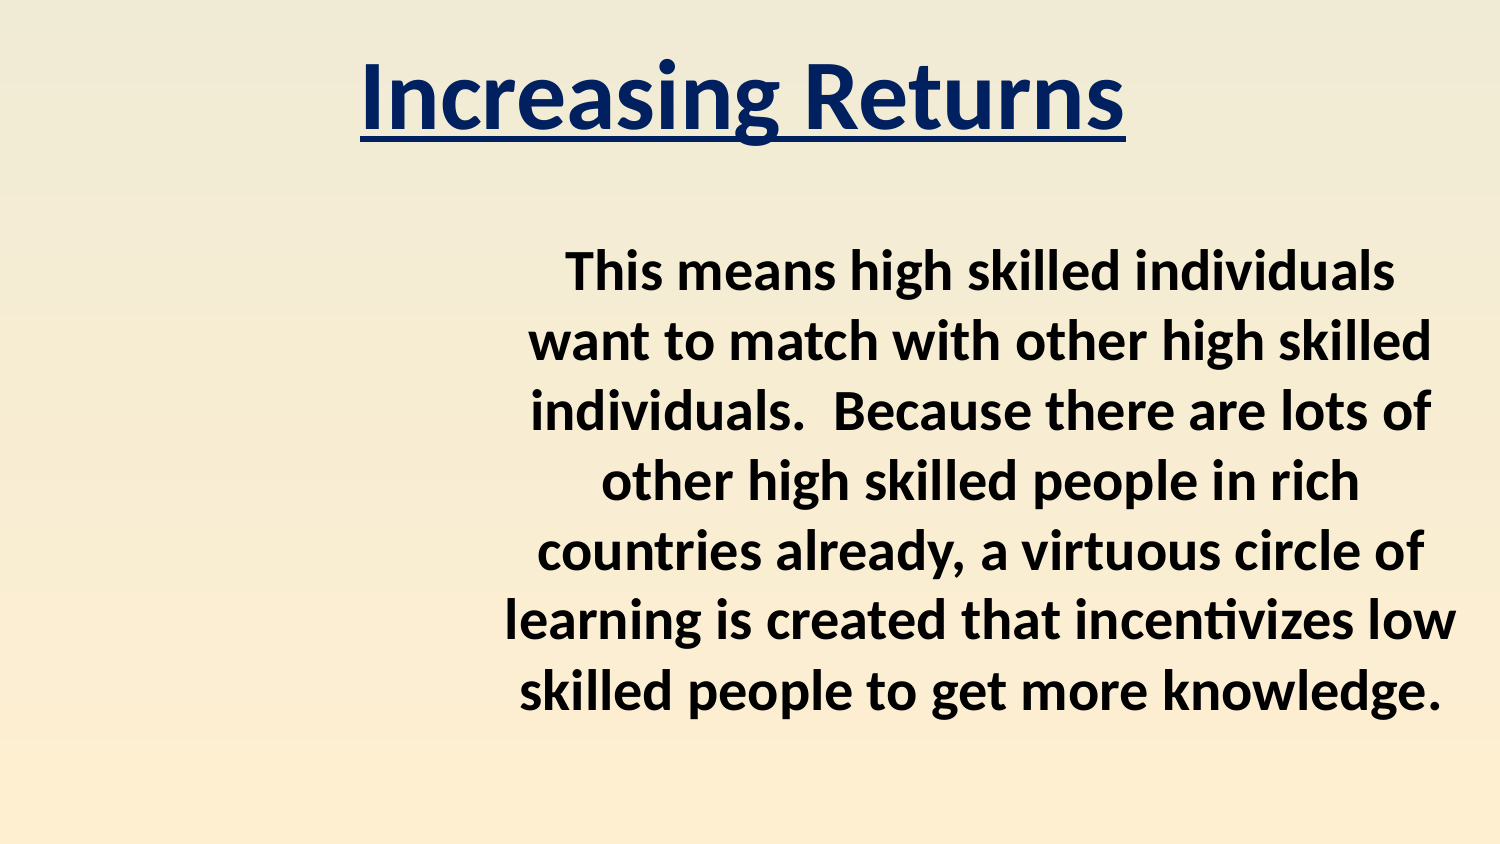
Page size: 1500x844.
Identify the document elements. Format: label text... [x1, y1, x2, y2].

text_box Increasing Returns [344, 21, 1142, 157]
text_box This means high skilled individuals want to match with other high skilled individuals. Because there are lots of other high skilled people in rich countries already, a virtuous circle of learning is created that incentivizes low skilled people to get more knowledge. [487, 224, 1475, 730]
